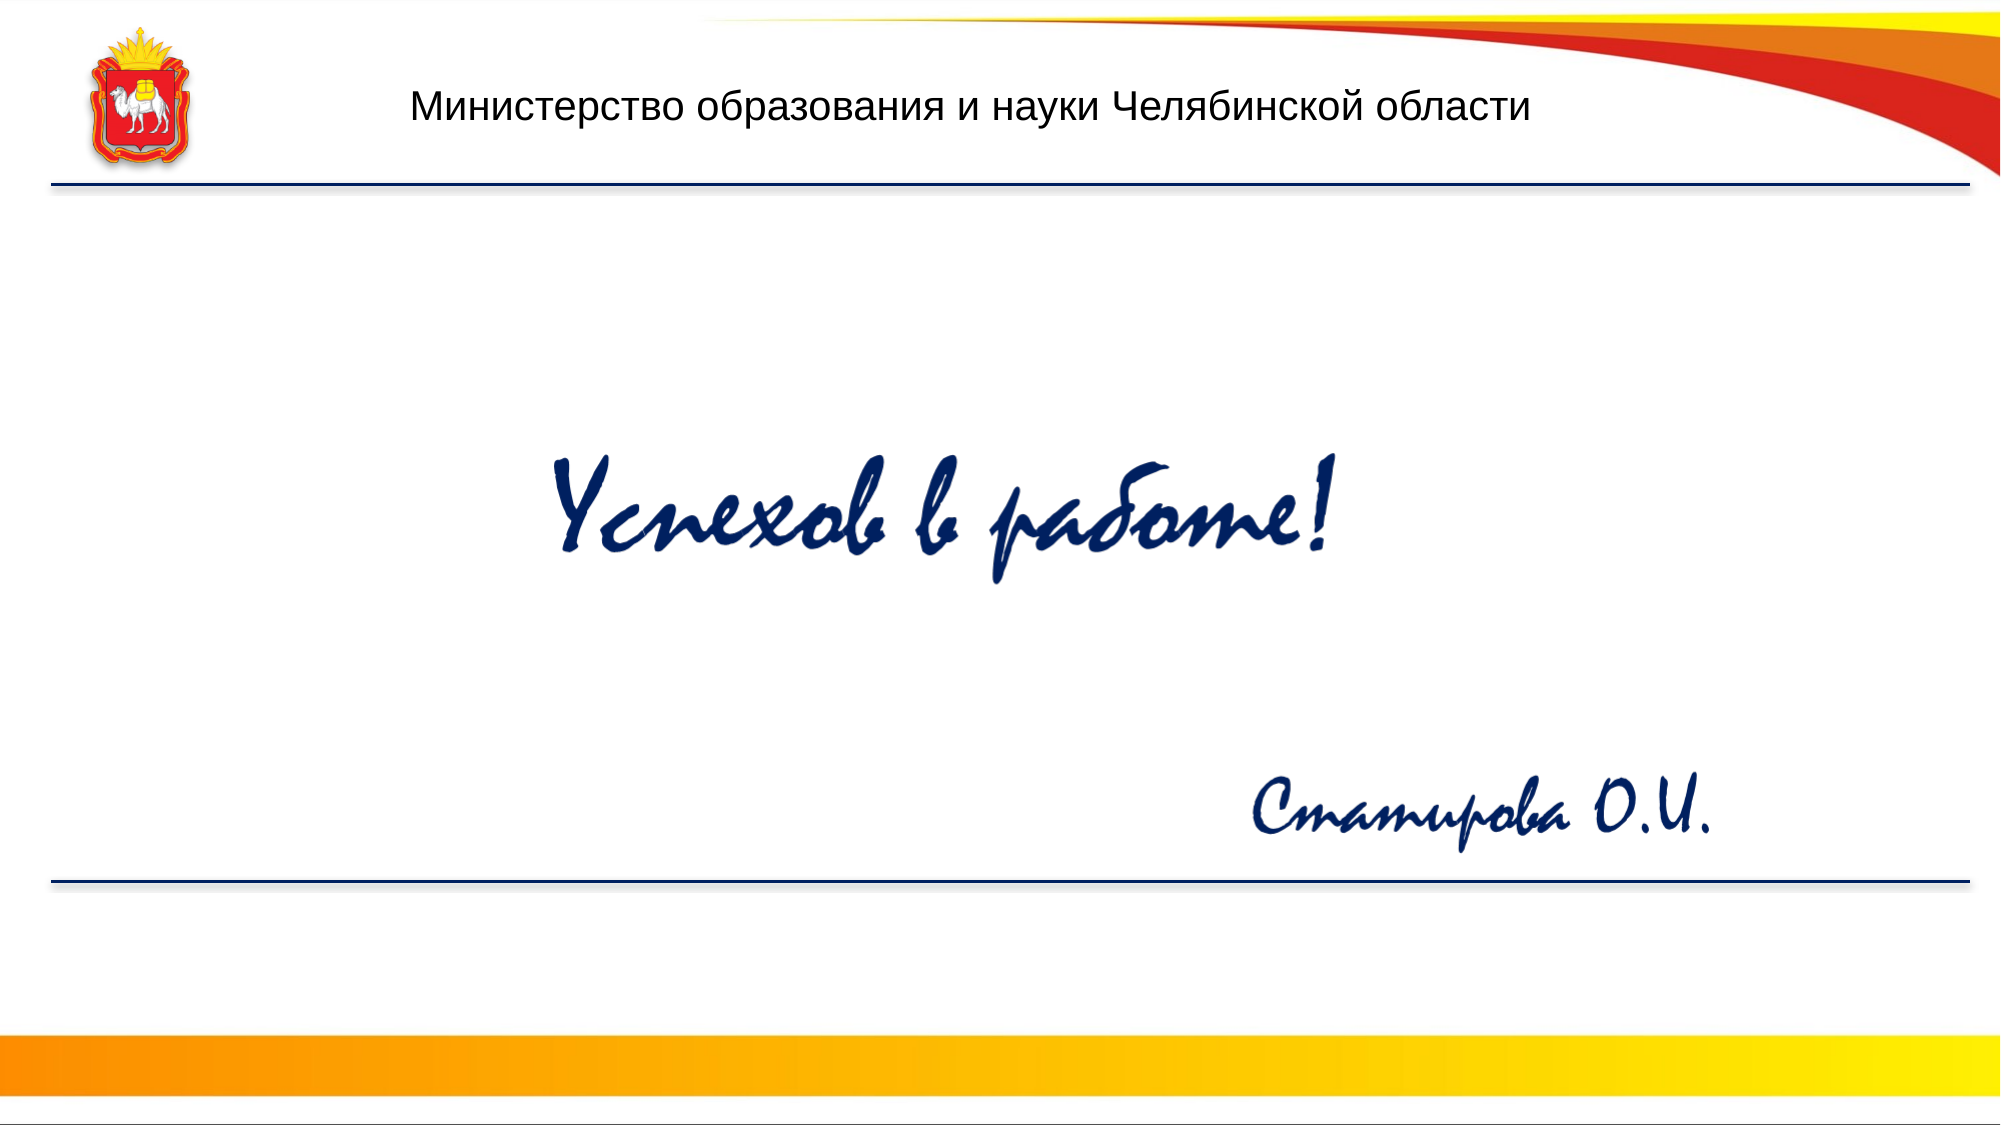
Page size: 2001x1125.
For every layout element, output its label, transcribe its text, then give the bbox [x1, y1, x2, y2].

picture [0, 0, 2001, 1125]
text_box Министерство образования и науки Челябинской области [347, 71, 1594, 137]
